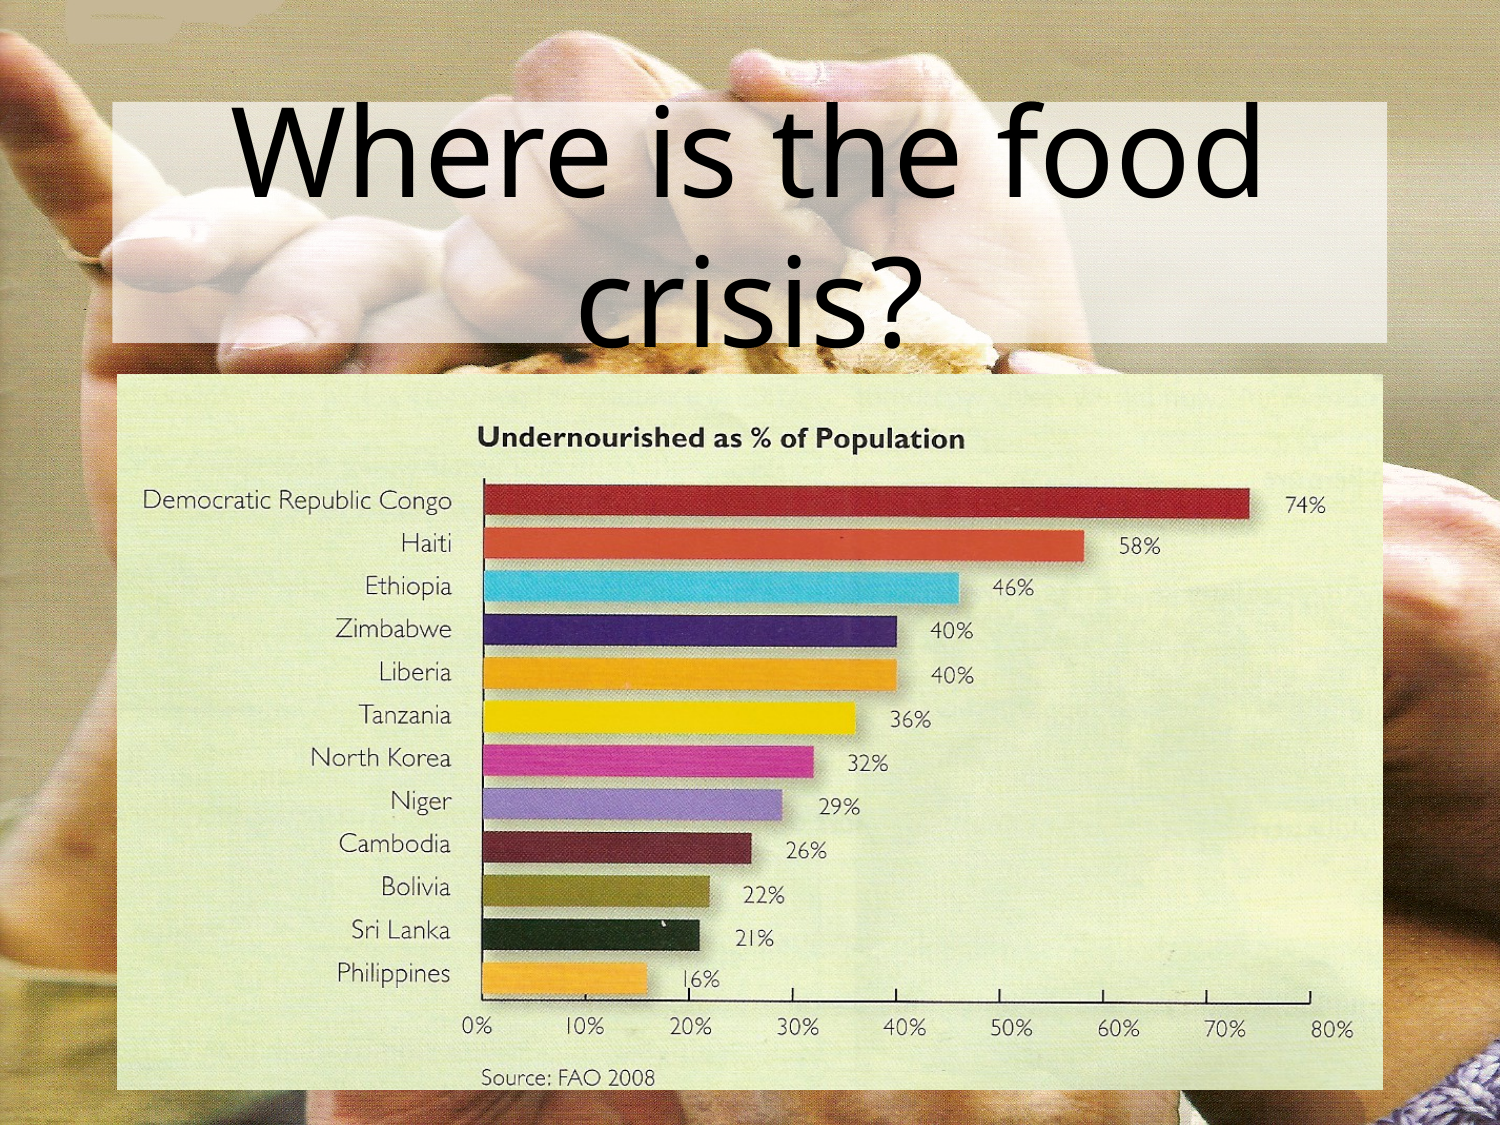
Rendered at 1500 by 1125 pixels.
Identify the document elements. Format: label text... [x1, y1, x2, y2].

picture [0, 0, 1500, 1125]
title Where is the food crisis? [112, 101, 1388, 343]
